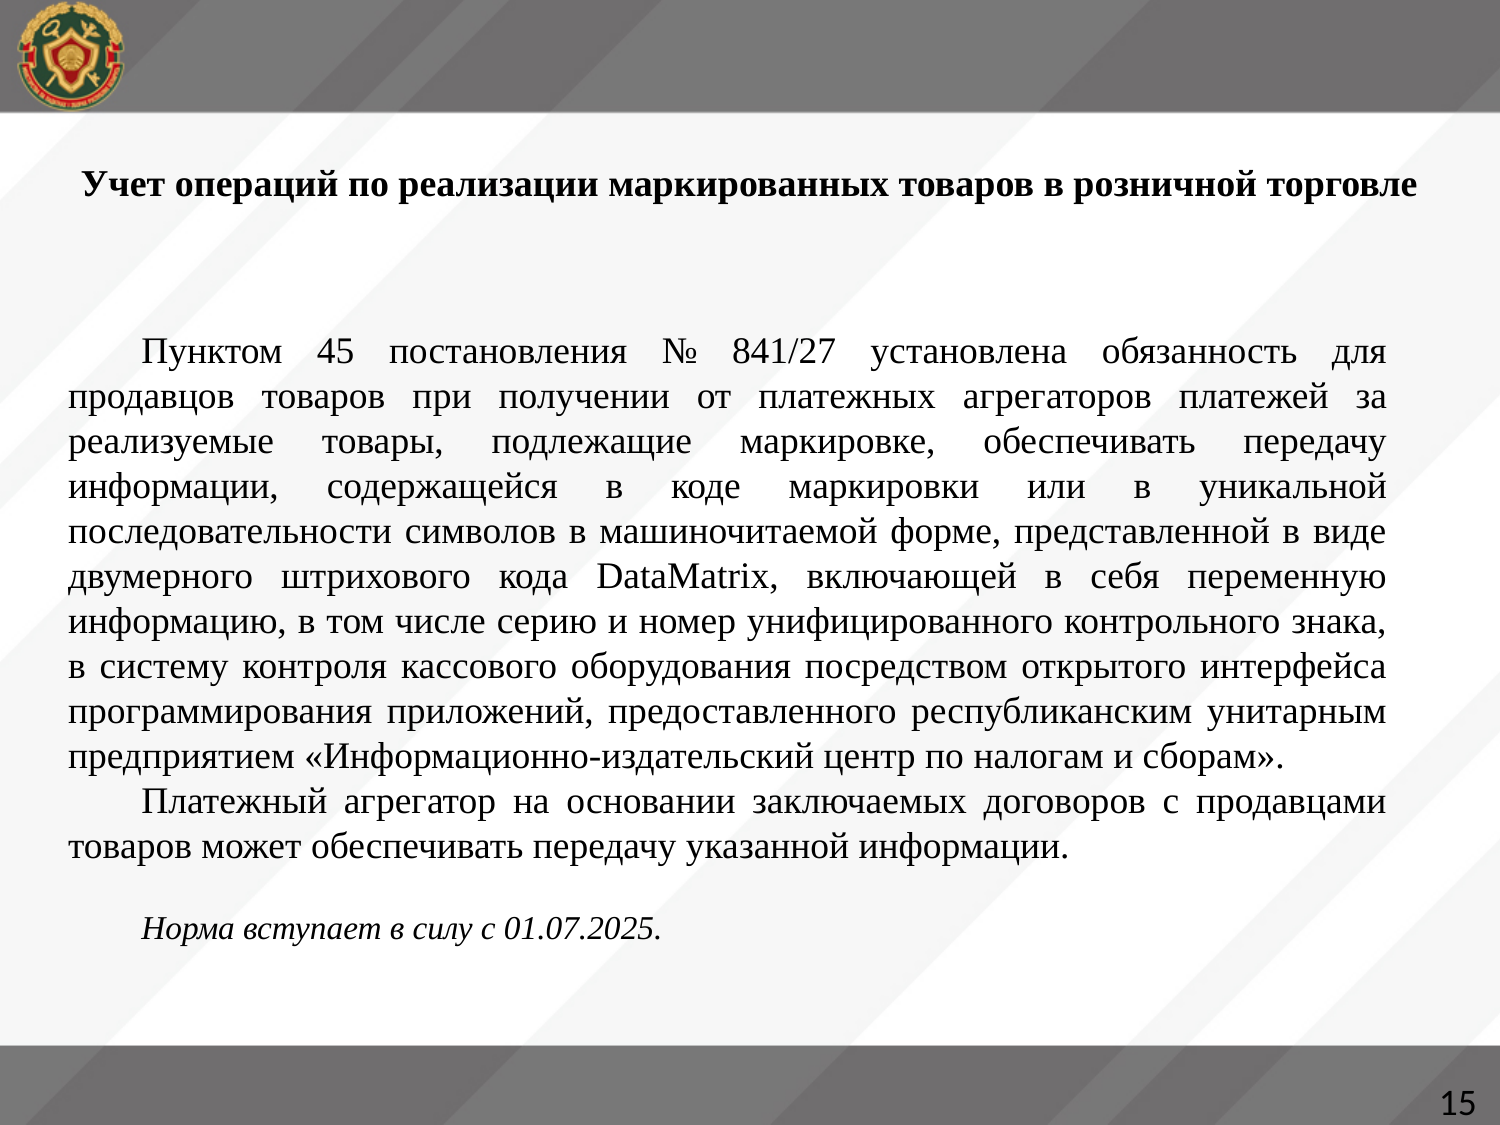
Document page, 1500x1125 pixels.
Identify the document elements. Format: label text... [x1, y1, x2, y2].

list Пунктом 45 постановления № 841/27 установлена обязанность для продавцов товаров при получении от платежных агрегаторов платежей за реализуемые товары, подлежащие маркировке, обеспечивать передачу информации, содержащейся в коде маркировки или в уникальной последовательности символов в машиночитаемой форме, представленной в виде двумерного штрихового кода DataMatrix, включающей в себя переменную информацию, в том числе серию и номер унифицированного контрольного знака, в систему контроля кассового оборудования посредством открытого интерфейса программирования приложений, предоставленного республиканским унитарным предприятием «Информационно-издательский центр по налогам и сборам». Платежный агрегатор на основании заключаемых договоров с продавцами товаров может обеспечивать передачу указанной информации. Норма вступает в силу с 01.07.2025. [52, 278, 1404, 1012]
text_box 15 [1414, 1074, 1500, 1125]
title Учет операций по реализации маркированных товаров в розничной торговле [17, 148, 1483, 256]
picture [0, 0, 1500, 1125]
